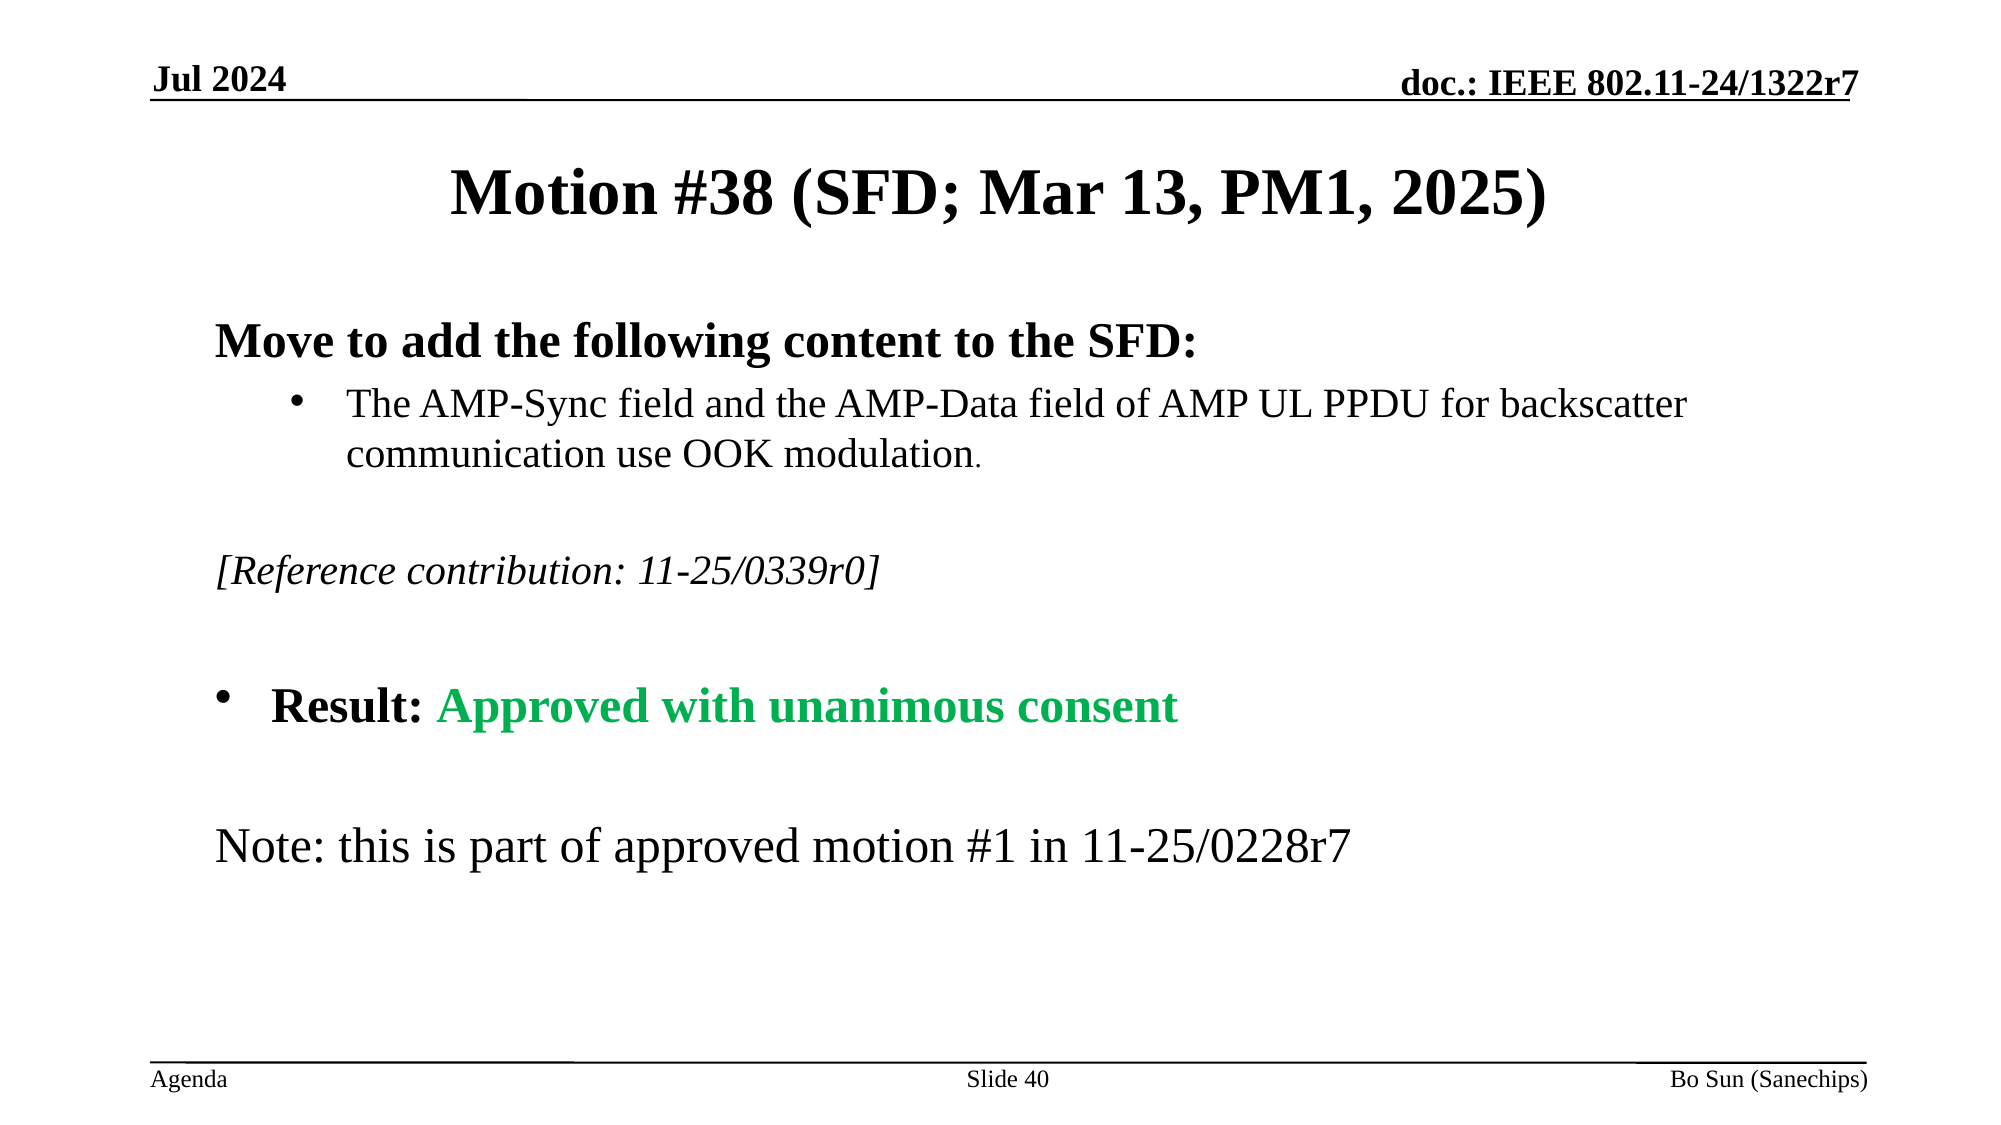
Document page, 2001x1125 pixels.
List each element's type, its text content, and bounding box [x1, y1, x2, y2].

footer Bo Sun (Sanechips) [1171, 1061, 1869, 1093]
text_box Move to add the following content to the SFD: The AMP-Sync field and the AMP-Data field of AMP UL PPDU for backscatter communication use OOK modulation. [Reference contribution: 11-25/0339r0] Result: Approved with unanimous consent Note: this is part of approved motion #1 in 11-25/0228r7 [200, 299, 1800, 1050]
slide_number Slide 40 [949, 1061, 1067, 1123]
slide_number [152, 54, 563, 100]
text_box Motion #38 (SFD; Mar 13, PM1, 2025) [200, 100, 1800, 276]
